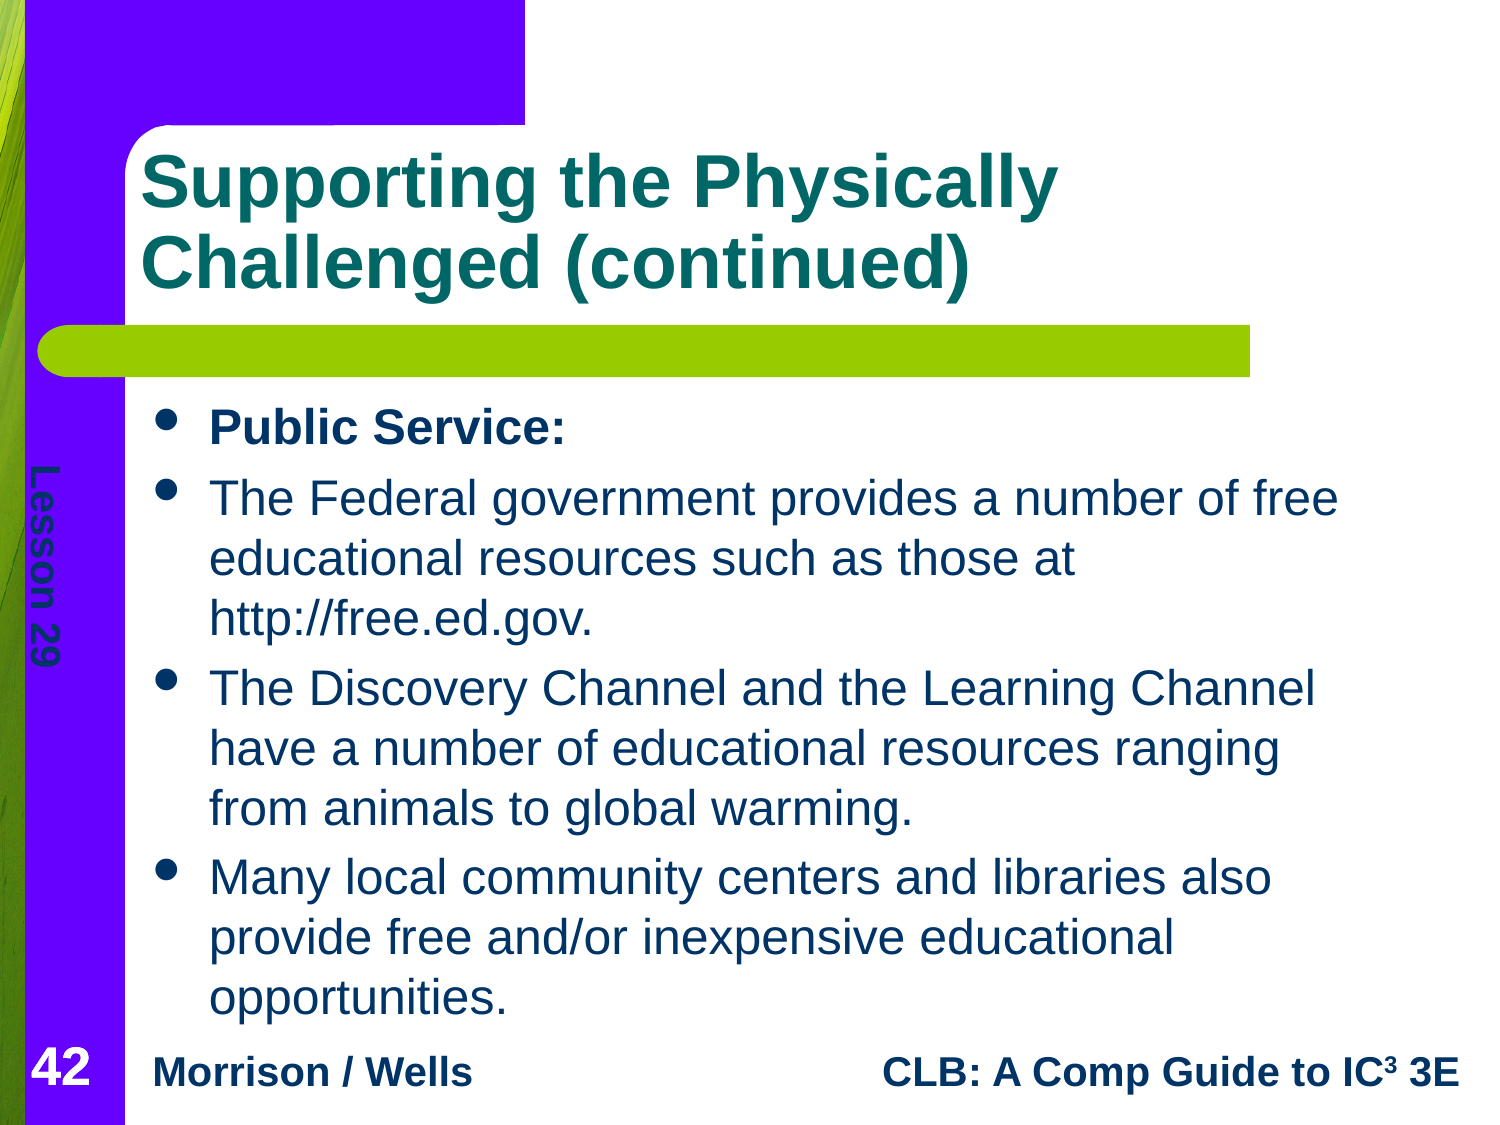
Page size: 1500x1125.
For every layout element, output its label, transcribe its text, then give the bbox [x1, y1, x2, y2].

picture [0, 0, 25, 1125]
title Supporting the Physically Challenged (continued) [124, 124, 1426, 313]
text_box 42 [13, 1023, 111, 1105]
list Public Service: The Federal government provides a number of free educational resources such as those at http://free.ed.gov. The Discovery Channel and the Learning Channel have a number of educational resources ranging from animals to global warming. Many local community centers and libraries also provide free and/or inexpensive educational opportunities. [137, 387, 1401, 1013]
